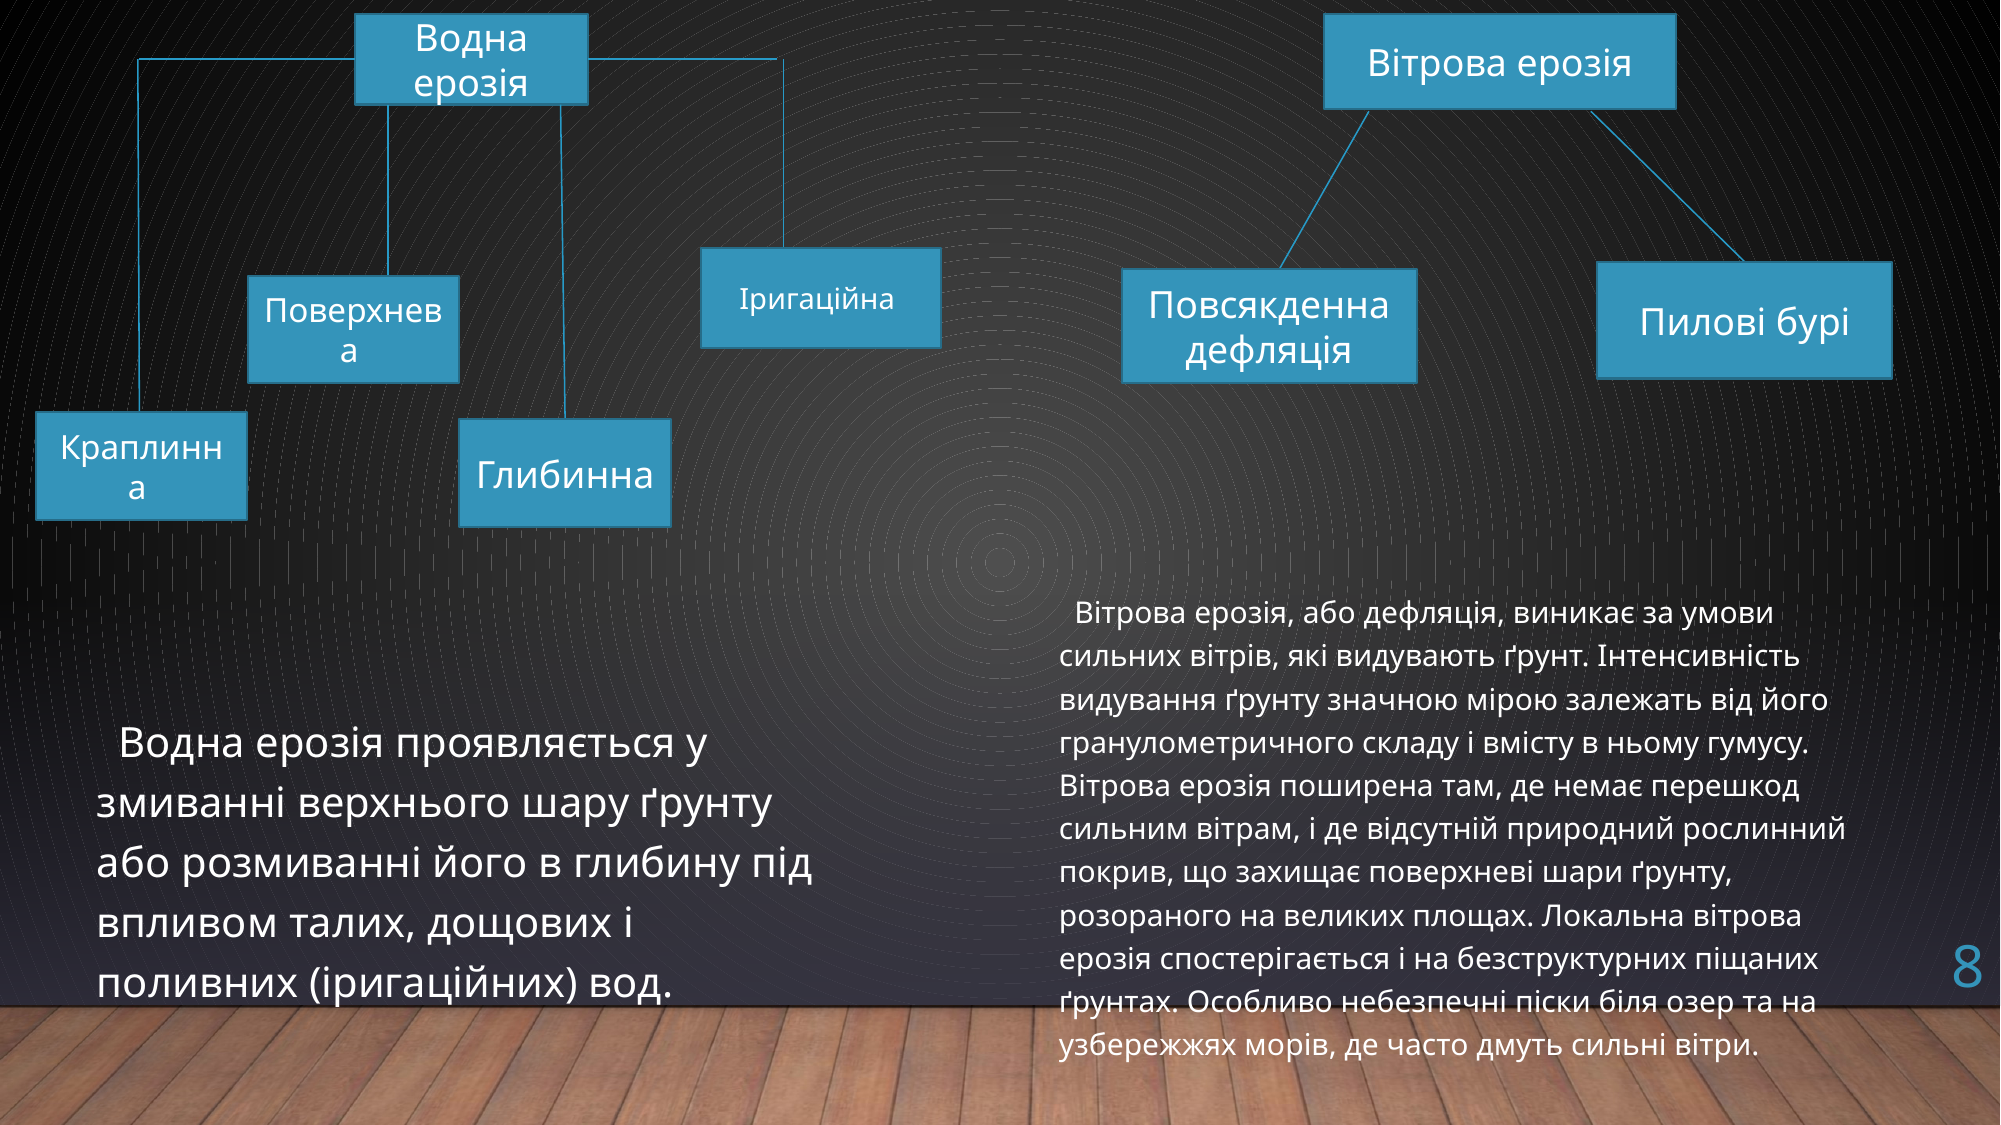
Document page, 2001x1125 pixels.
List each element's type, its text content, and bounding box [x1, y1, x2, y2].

text_box Вітрова ерозія [1323, 13, 1677, 110]
slide_number 8 [1866, 921, 2000, 1005]
text_box Іригаційна [700, 247, 942, 349]
text_box Краплинна [35, 411, 248, 521]
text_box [560, 104, 566, 420]
text_box Повсякденна дефляція [1121, 268, 1418, 384]
text_box Глибинна [458, 418, 672, 528]
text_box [1590, 111, 1746, 263]
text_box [1279, 111, 1370, 270]
text_box Водна ерозія [354, 13, 589, 106]
text_box Поверхнева [247, 275, 460, 384]
list Вітрова ерозія, або дефляція, виникає за умови сильних вітрів, які видувають ґрунт. Інтенсивність видування ґрунту значною мірою залежать від його гранулометричного складу і вмісту в ньому гумусу. Вітрова ерозія поширена там, де немає перешкод сильним вітрам, і де відсутній природний рослинний покрив, що захищає поверхневі шари ґрунту, розораного на великих площах. Локальна вітрова ерозія спостерігається і на безструктурних піщаних ґрунтах. Особливо небезпечні піски біля озер та на узбережжях морів, де часто дмуть сильні вітри. [1043, 578, 1885, 1102]
list Водна ерозія проявляється у змиванні верхнього шару ґрунту або розмиванні його в глибину під впливом талих, дощових і поливних (іригаційних) вод. [81, 698, 836, 1073]
picture [0, 1005, 2000, 1125]
text_box Пилові бурі [1596, 261, 1893, 380]
